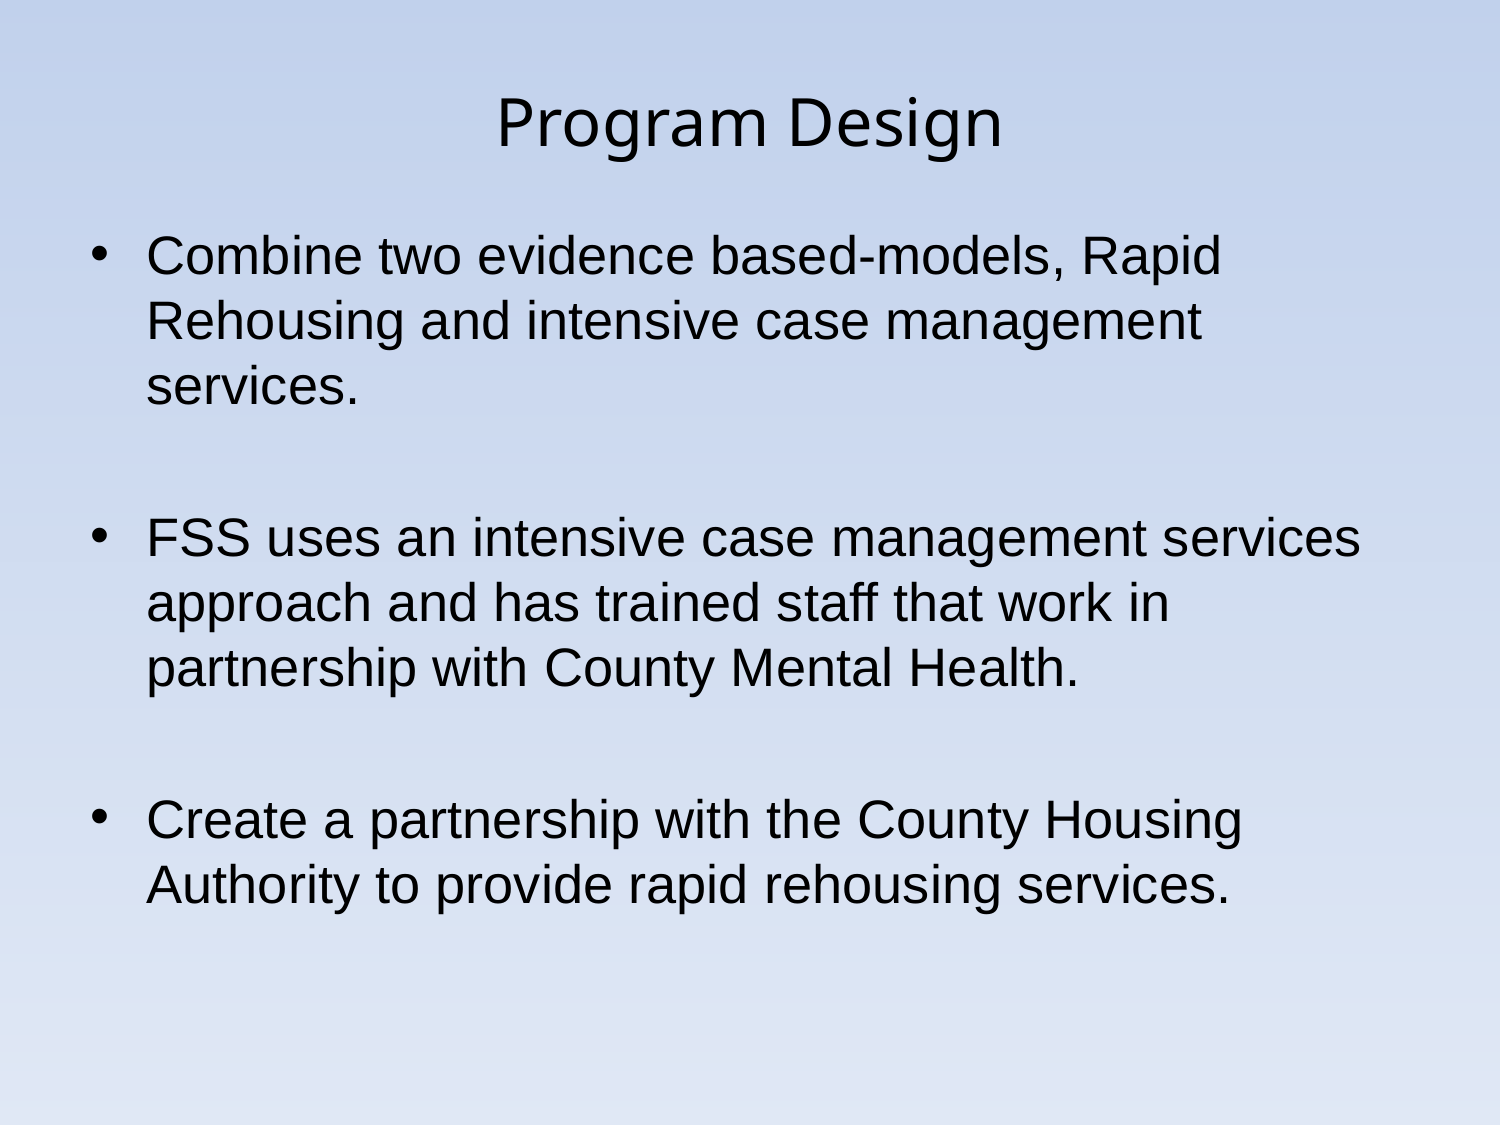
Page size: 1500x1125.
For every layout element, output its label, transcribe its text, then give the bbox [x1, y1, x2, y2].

title Program Design [75, 45, 1425, 188]
list Combine two evidence based-models, Rapid Rehousing and intensive case management services. FSS uses an intensive case management services approach and has trained staff that work in partnership with County Mental Health. Create a partnership with the County Housing Authority to provide rapid rehousing services. [75, 212, 1425, 1005]
